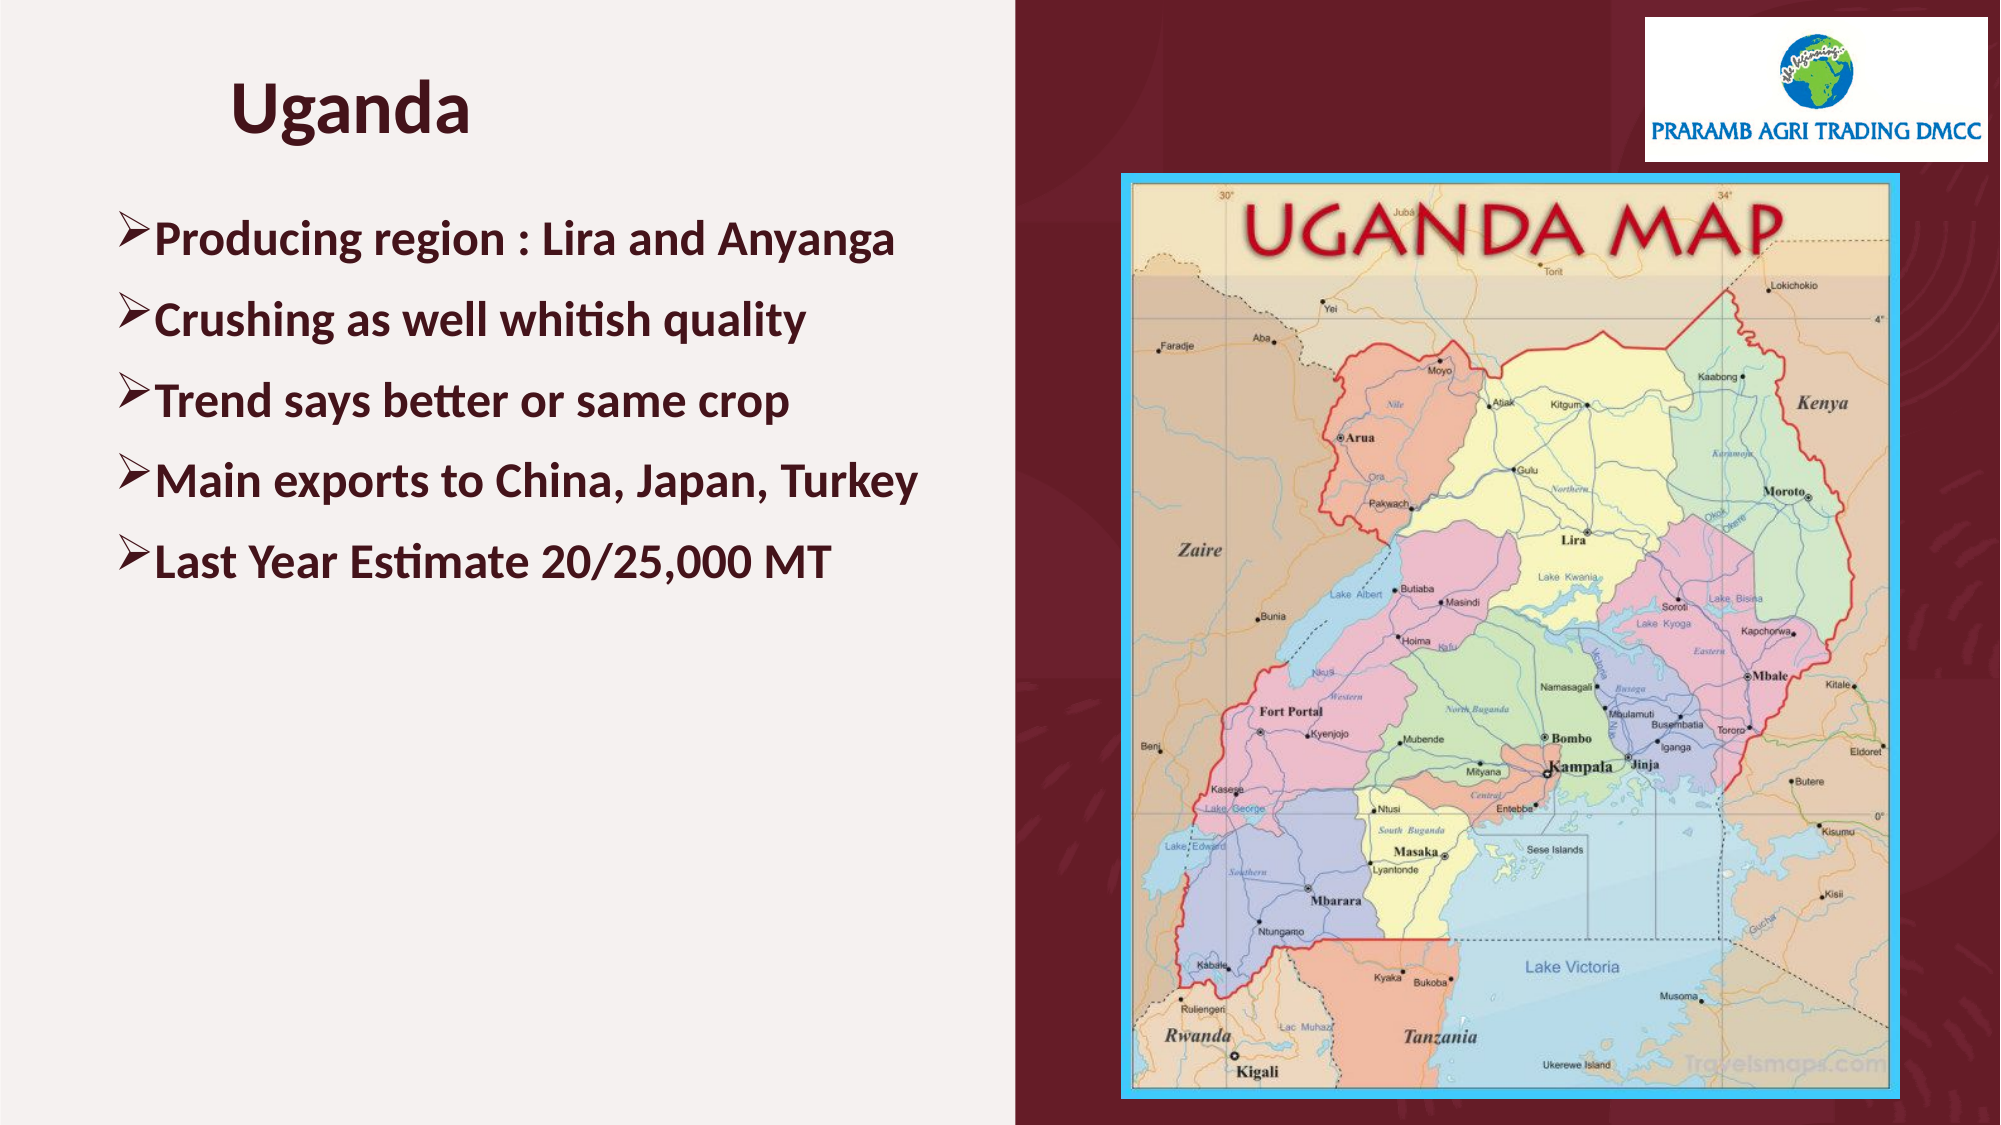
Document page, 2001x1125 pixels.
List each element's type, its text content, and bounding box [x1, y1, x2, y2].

picture [1645, 17, 1988, 163]
list Producing region : Lira and Anyanga Crushing as well whitish quality Trend says better or same crop Main exports to China, Japan, Turkey Last Year Estimate 20/25,000 MT [99, 197, 950, 1099]
title Uganda [67, 0, 775, 198]
text_box [0, 0, 1014, 1125]
text_box [1016, 0, 2000, 1125]
picture [1121, 173, 1900, 1099]
